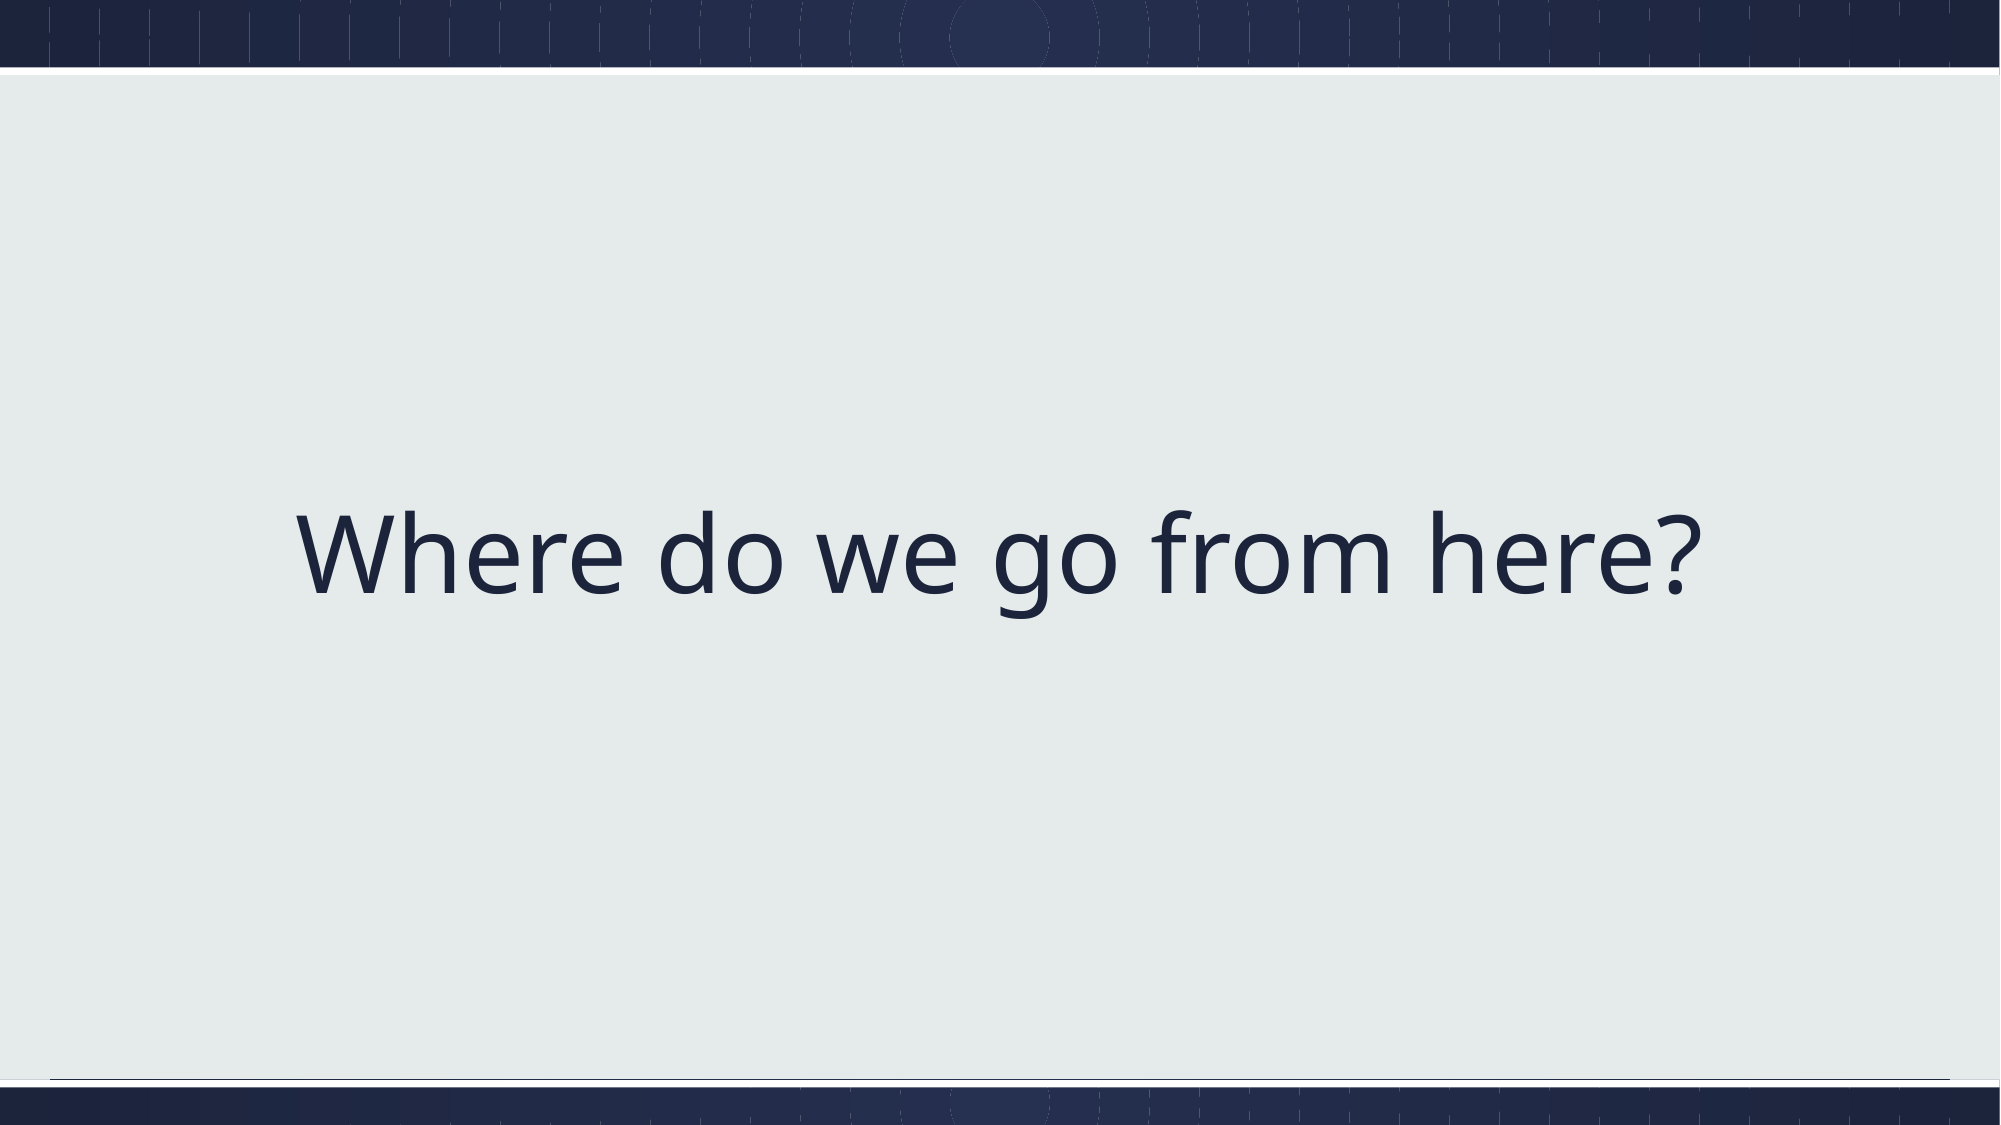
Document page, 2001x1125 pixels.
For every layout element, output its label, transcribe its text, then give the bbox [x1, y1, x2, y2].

title Where do we go from here? [249, 187, 1750, 625]
